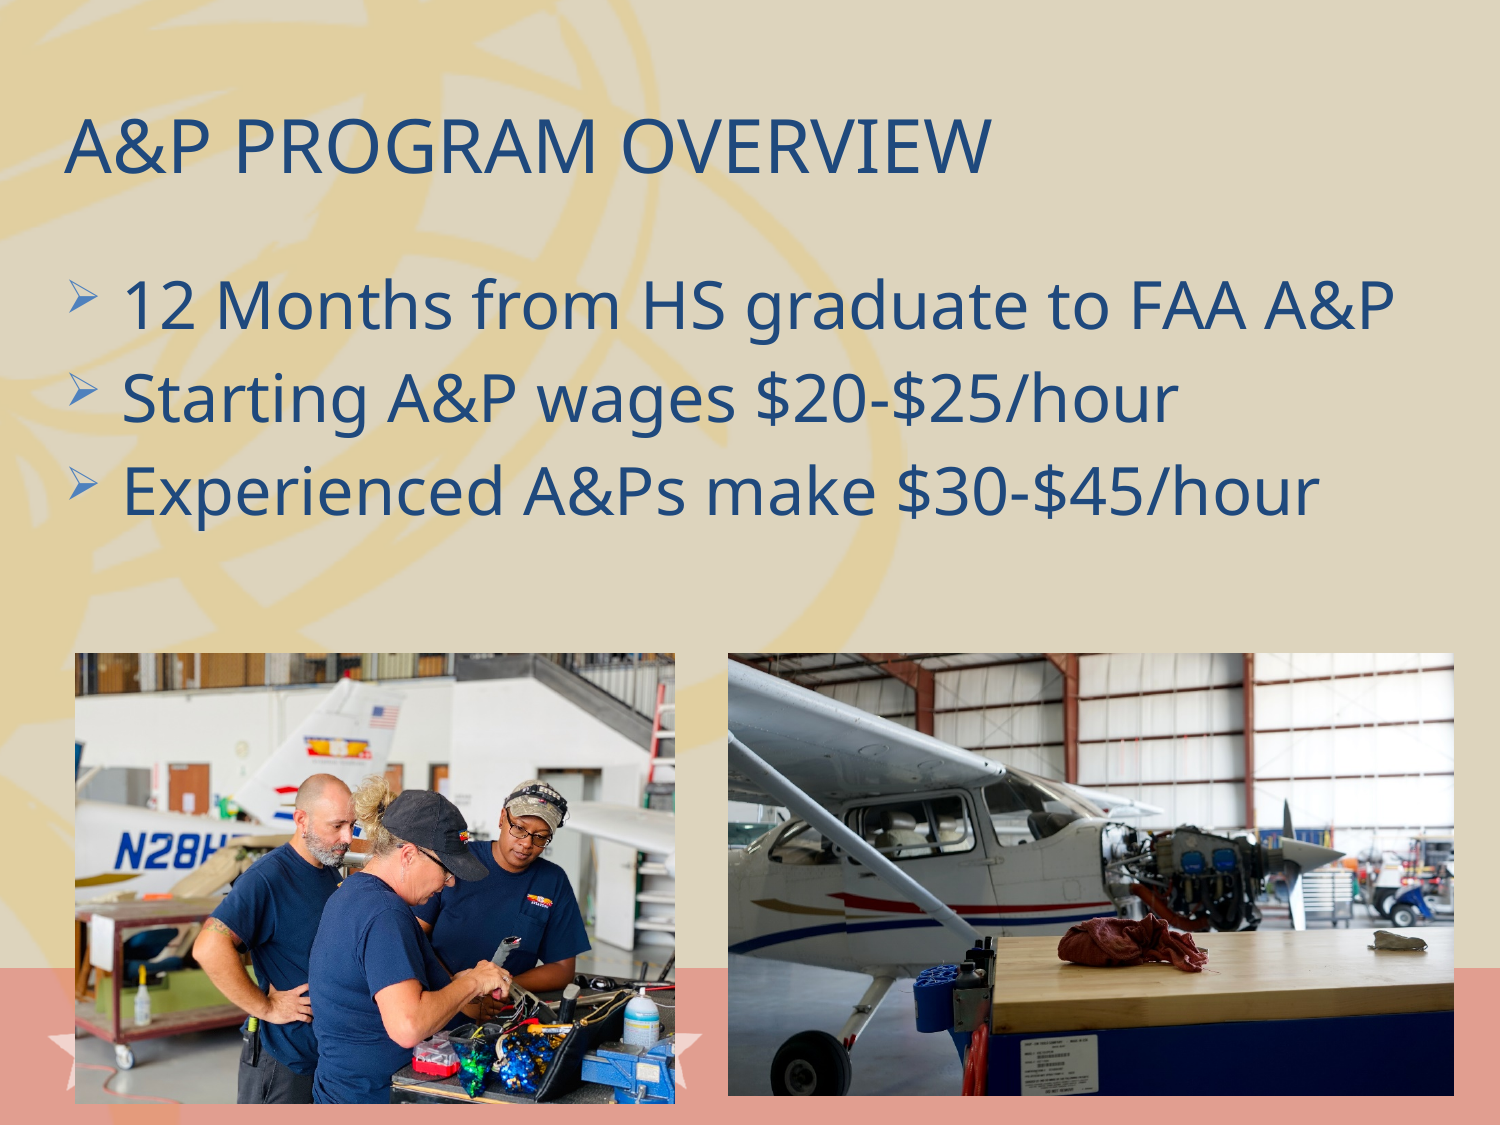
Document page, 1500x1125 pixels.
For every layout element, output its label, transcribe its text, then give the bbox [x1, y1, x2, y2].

list 12 Months from HS graduate to FAA A&P Starting A&P wages $20-$25/hour Experienced A&Ps make $30-$45/hour [50, 254, 1475, 998]
picture [0, 0, 1500, 1125]
title A&P Program Overview [50, 75, 1475, 213]
